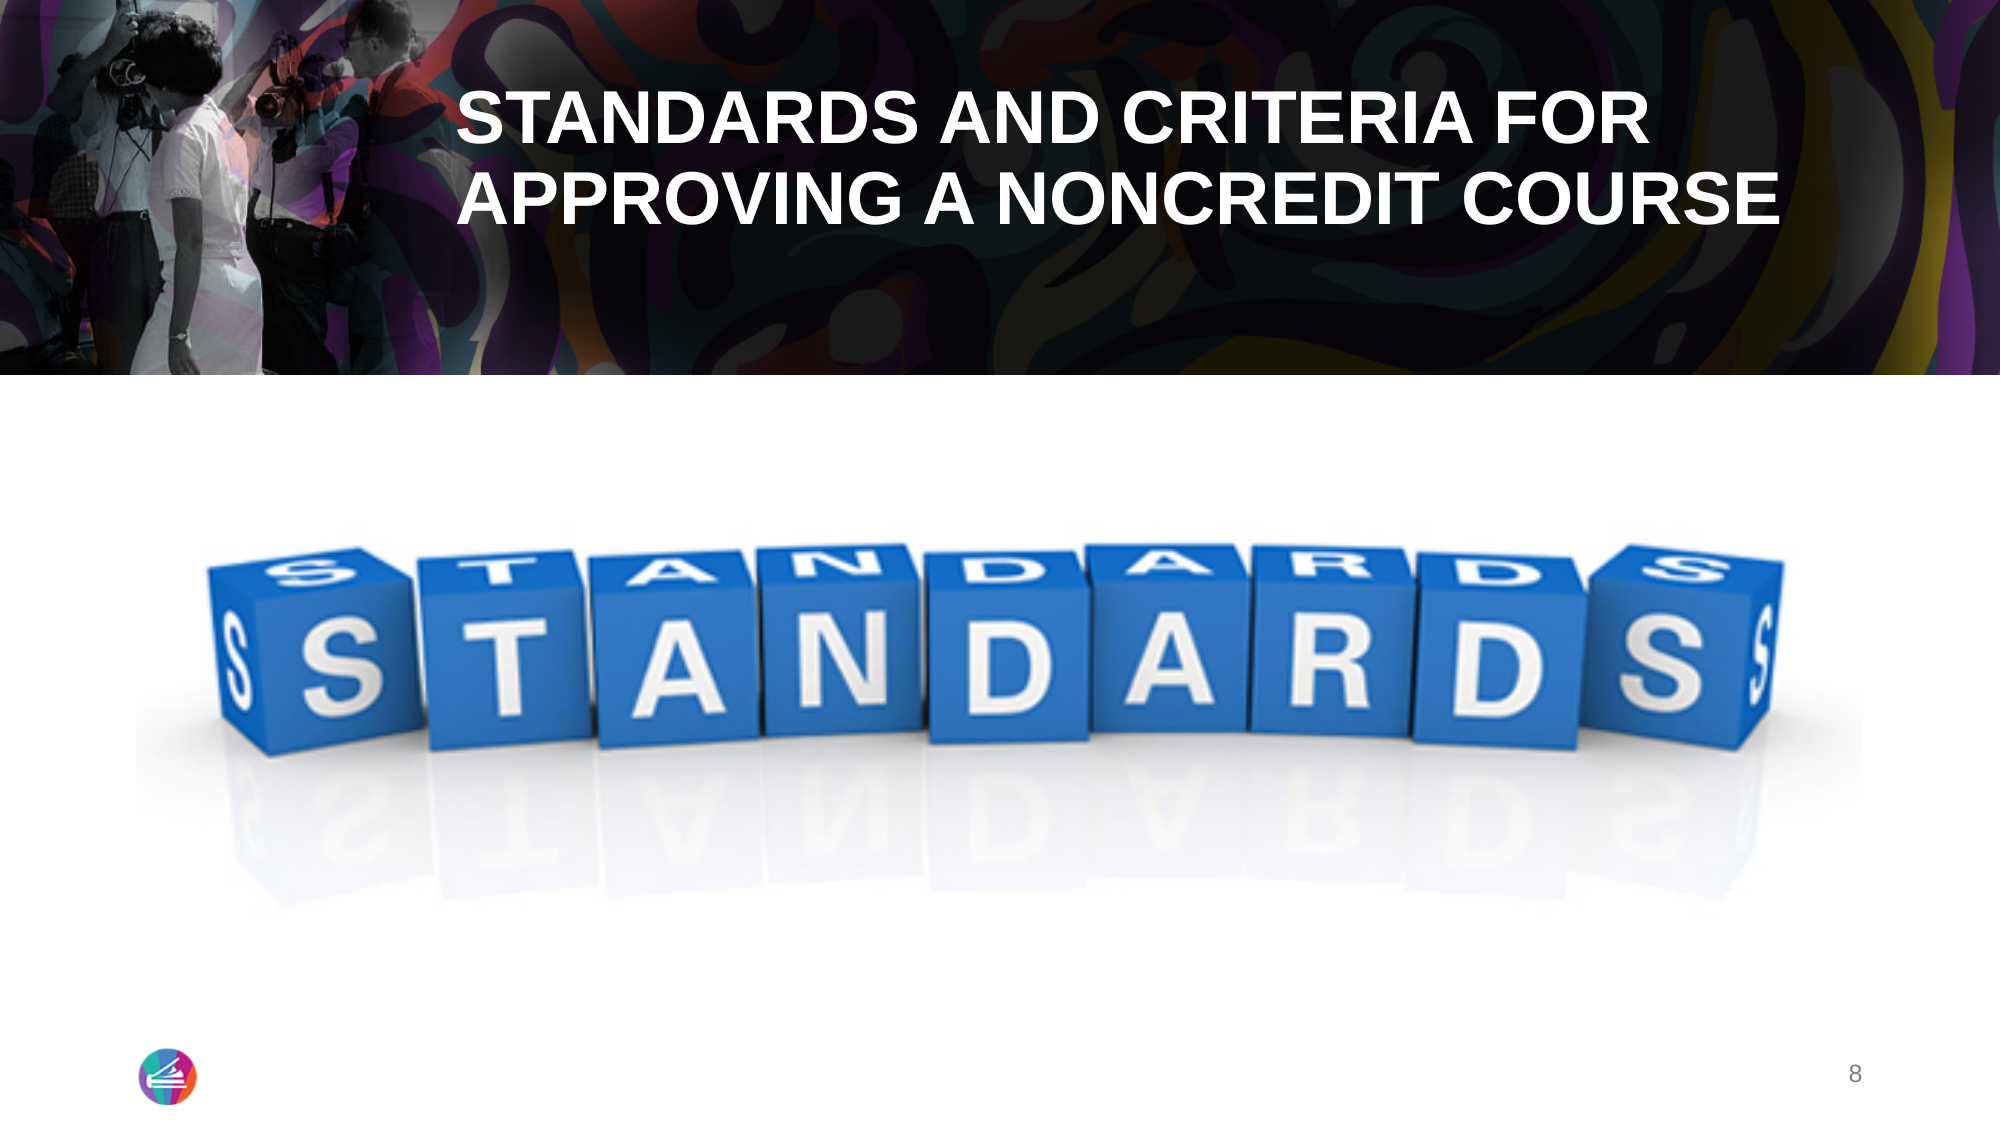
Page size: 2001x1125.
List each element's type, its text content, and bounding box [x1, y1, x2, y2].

picture [0, 0, 2000, 375]
slide_number 8 [1712, 1042, 1863, 1103]
picture [136, 1046, 199, 1108]
title STANDARDS AND CRITERIA FOR APPROVING A NONCREDIT COURSE [440, 66, 1863, 343]
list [136, 481, 1863, 978]
